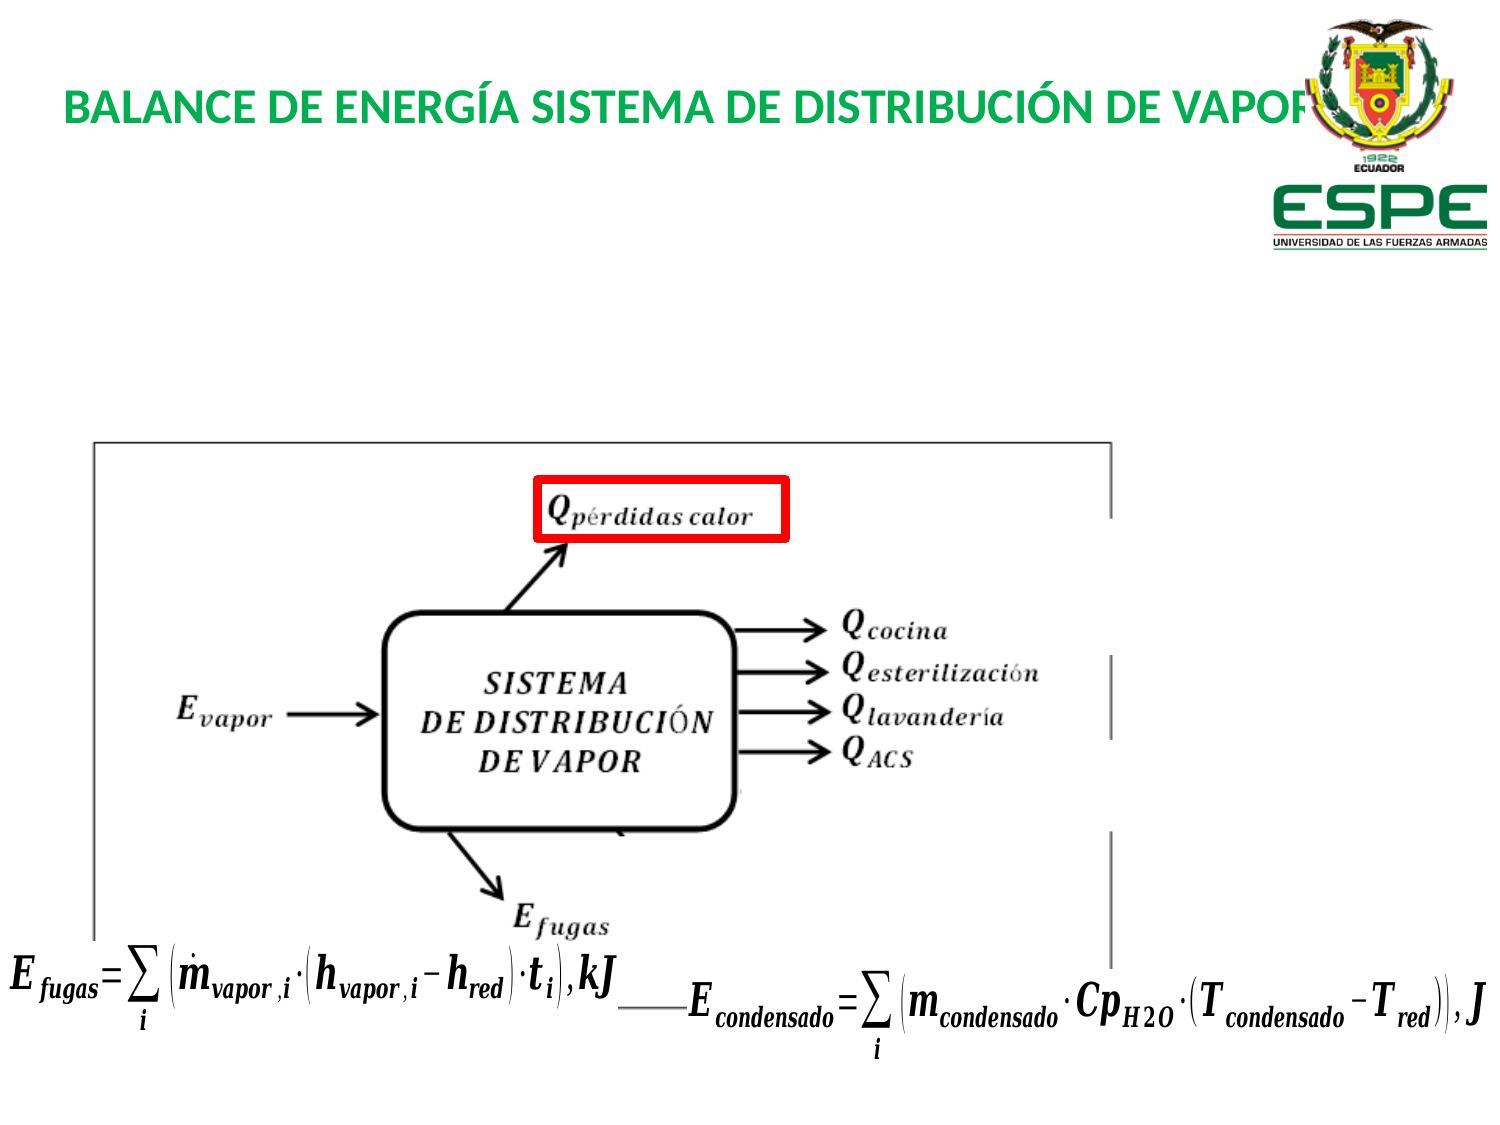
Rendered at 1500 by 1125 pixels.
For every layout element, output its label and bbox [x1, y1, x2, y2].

picture [83, 435, 1155, 1065]
text_box [1269, 18, 1487, 252]
